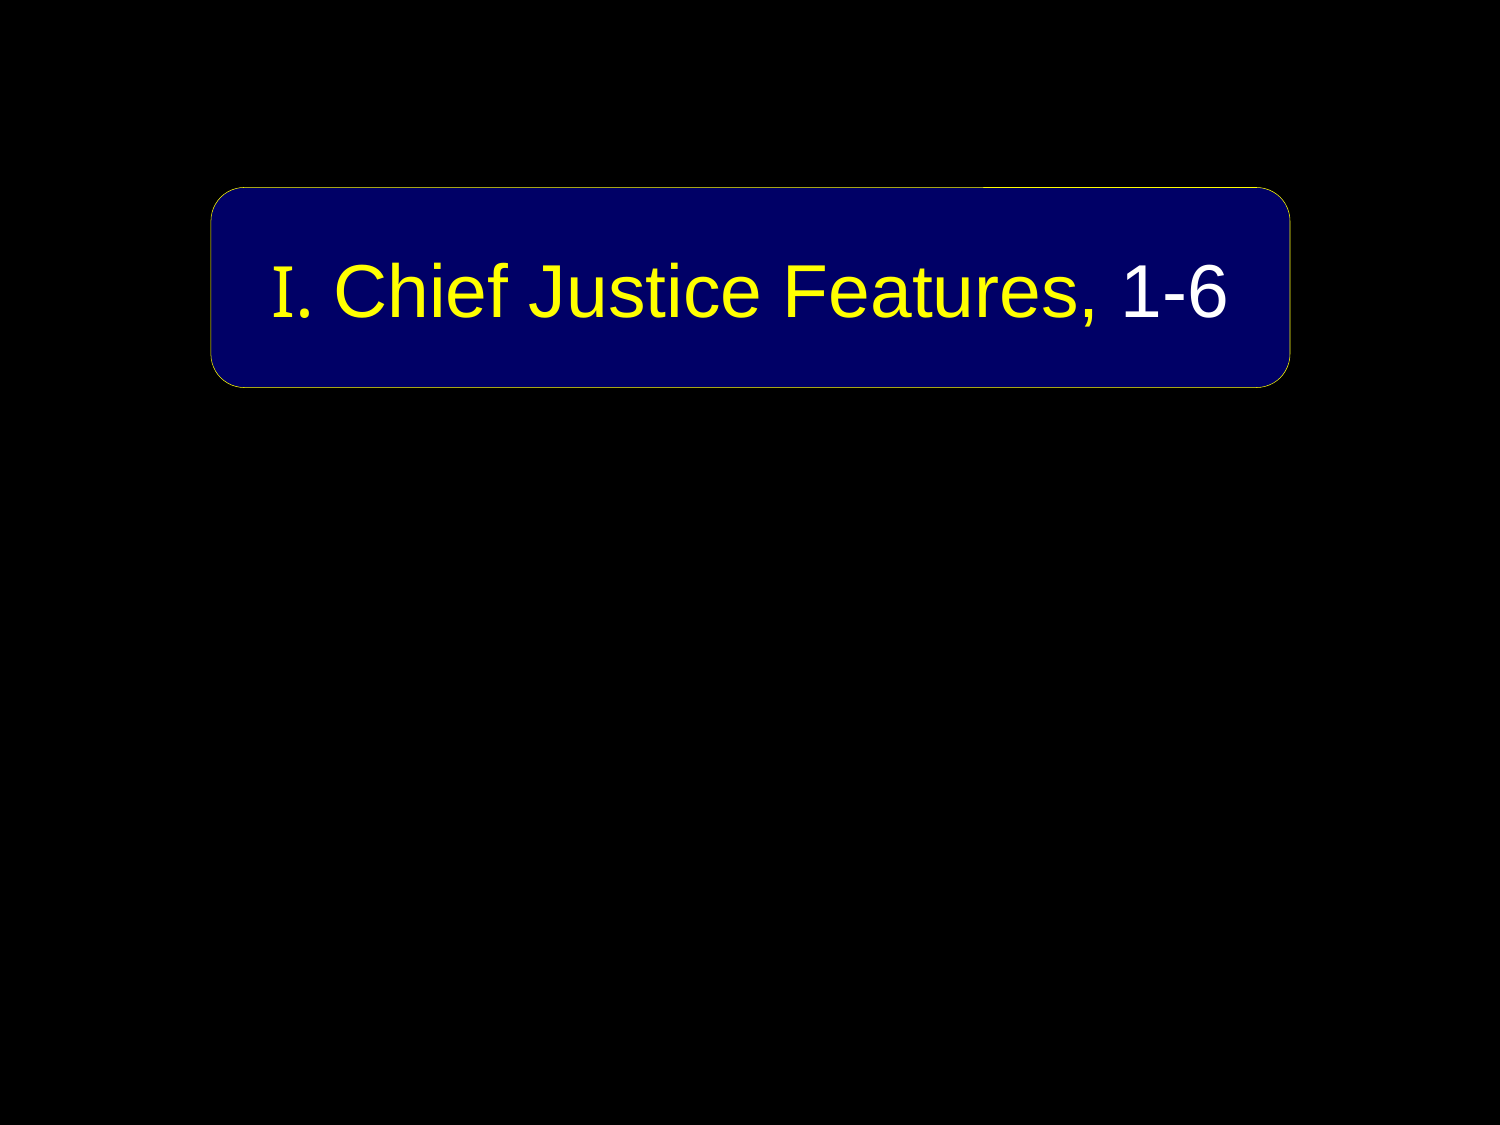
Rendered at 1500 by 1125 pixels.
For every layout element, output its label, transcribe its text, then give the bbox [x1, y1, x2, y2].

text_box I. Chief Justice Features, 1-6 [210, 187, 1291, 388]
